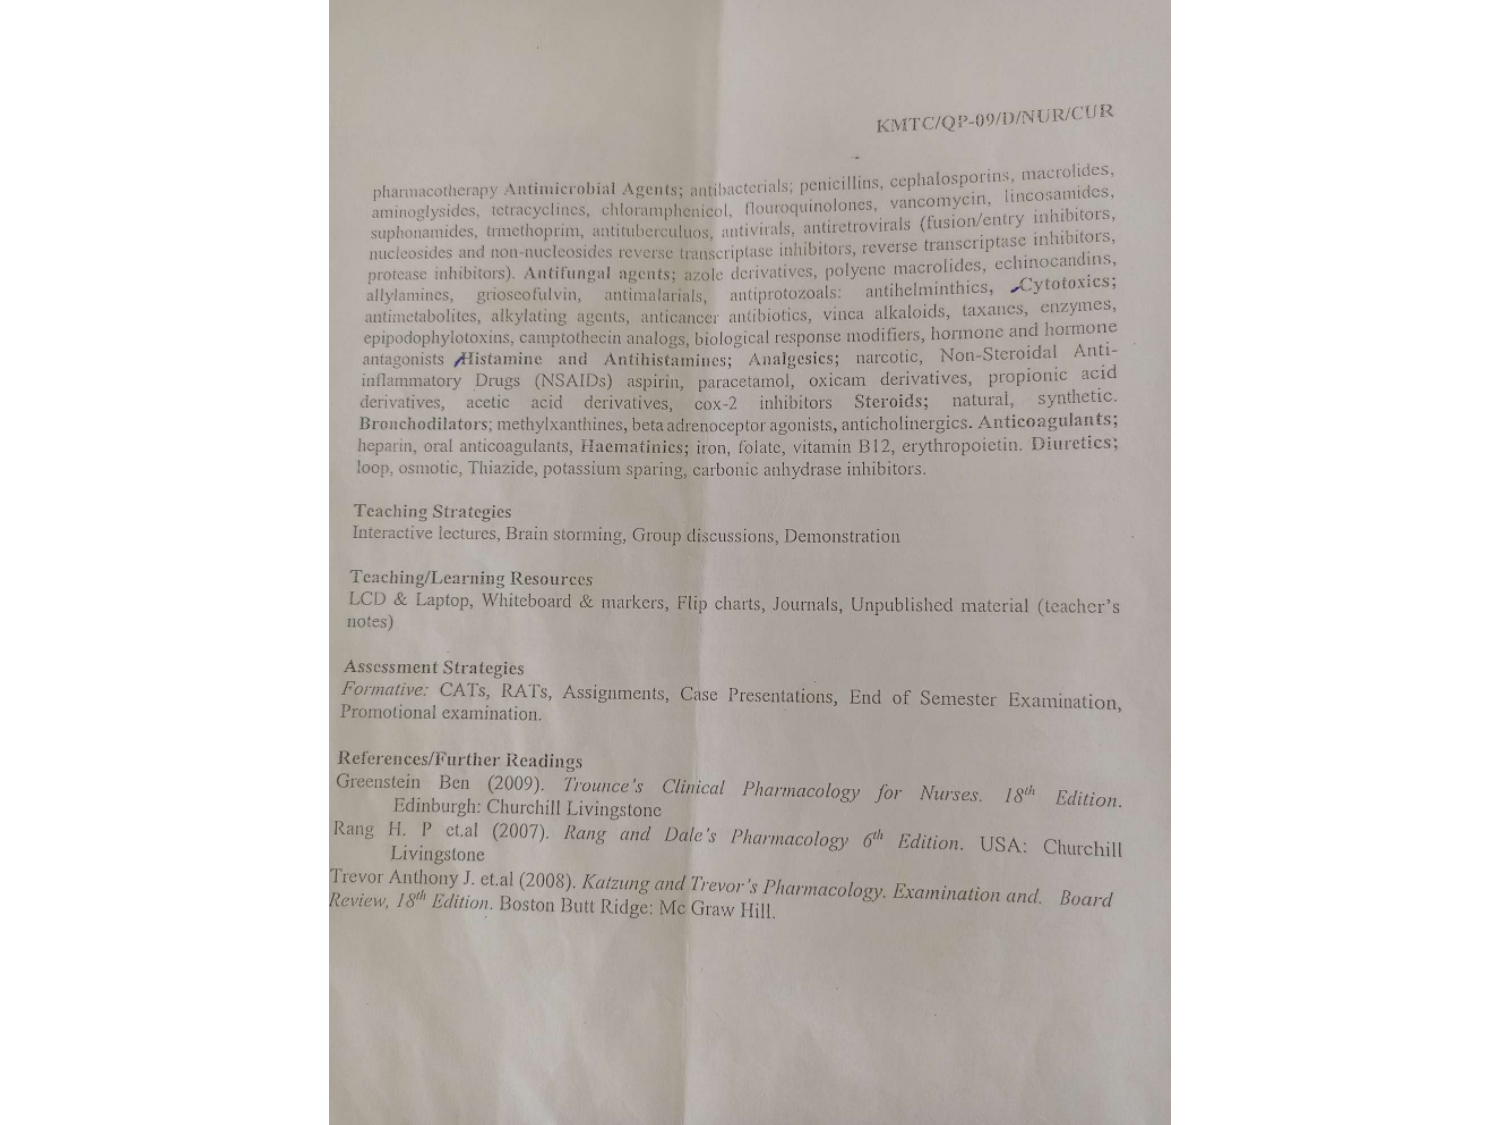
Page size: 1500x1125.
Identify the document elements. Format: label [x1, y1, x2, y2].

picture [329, 0, 1171, 1125]
